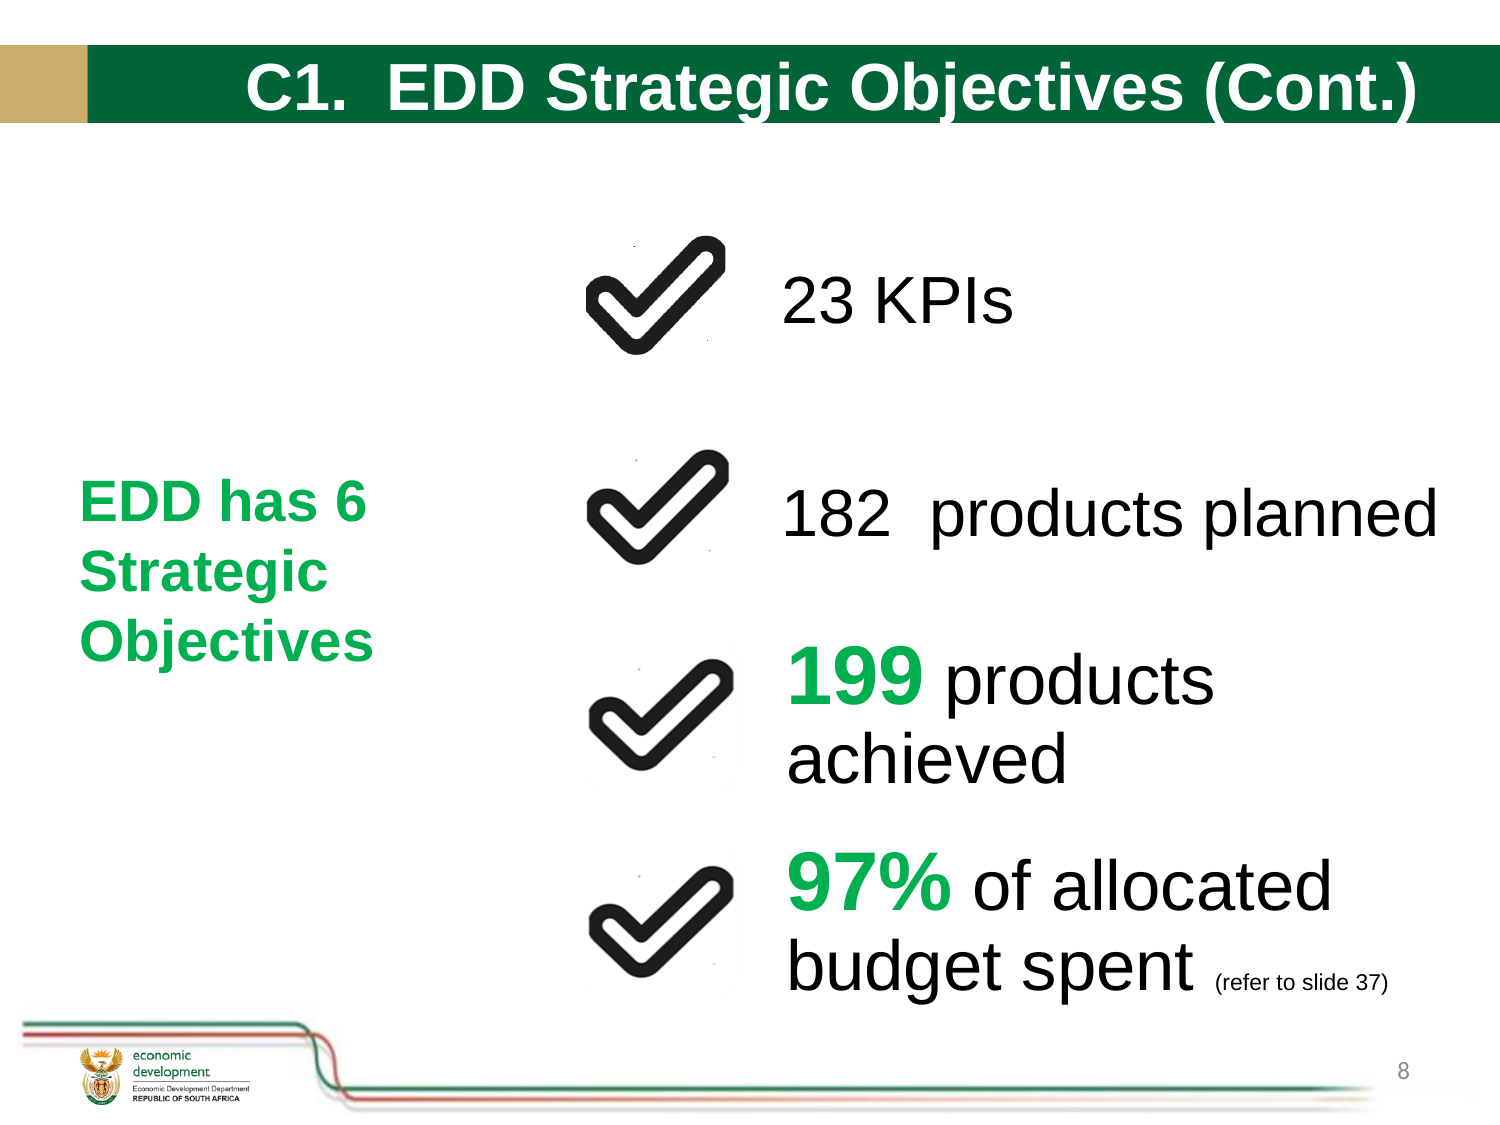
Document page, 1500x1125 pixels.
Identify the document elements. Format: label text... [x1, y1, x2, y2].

text_box EDD has 6 Strategic Objectives [64, 456, 543, 726]
title C1. EDD Strategic Objectives (Cont.) [85, 30, 1436, 138]
picture [0, 45, 85, 123]
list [548, 207, 1489, 1017]
slide_number 8 [1074, 1046, 1425, 1107]
picture [1436, 45, 1500, 123]
picture [17, 1003, 1483, 1114]
